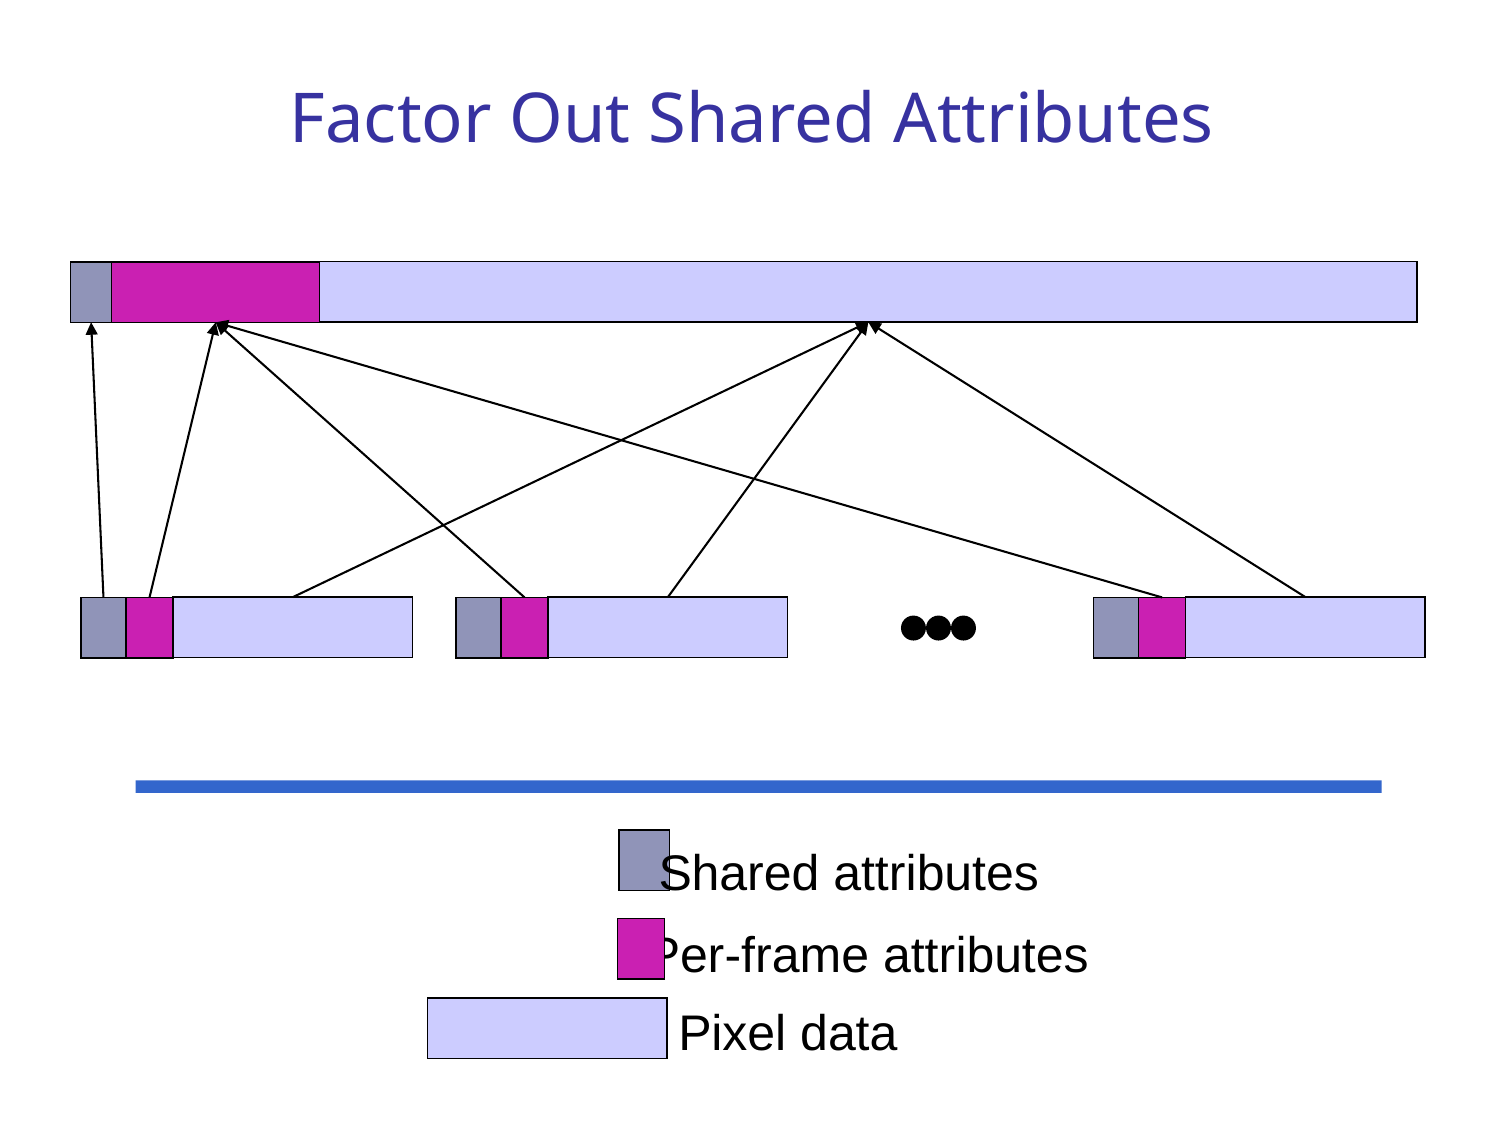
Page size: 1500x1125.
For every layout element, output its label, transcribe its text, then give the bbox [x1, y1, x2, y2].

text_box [80, 596, 413, 658]
text_box Pixel data [663, 993, 913, 1068]
text_box Shared attributes [643, 832, 1054, 908]
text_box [1093, 596, 1426, 658]
text_box [427, 997, 663, 1059]
title Factor Out Shared Attributes [156, 48, 1348, 164]
text_box Per-frame attributes [632, 915, 1104, 991]
text_box [617, 918, 665, 979]
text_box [901, 616, 976, 640]
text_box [149, 322, 212, 598]
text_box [455, 608, 788, 658]
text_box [667, 321, 867, 598]
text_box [868, 321, 1306, 598]
text_box [70, 261, 111, 323]
text_box [111, 261, 320, 323]
text_box [320, 261, 1417, 323]
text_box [90, 322, 104, 598]
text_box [215, 322, 665, 598]
text_box [619, 830, 670, 891]
